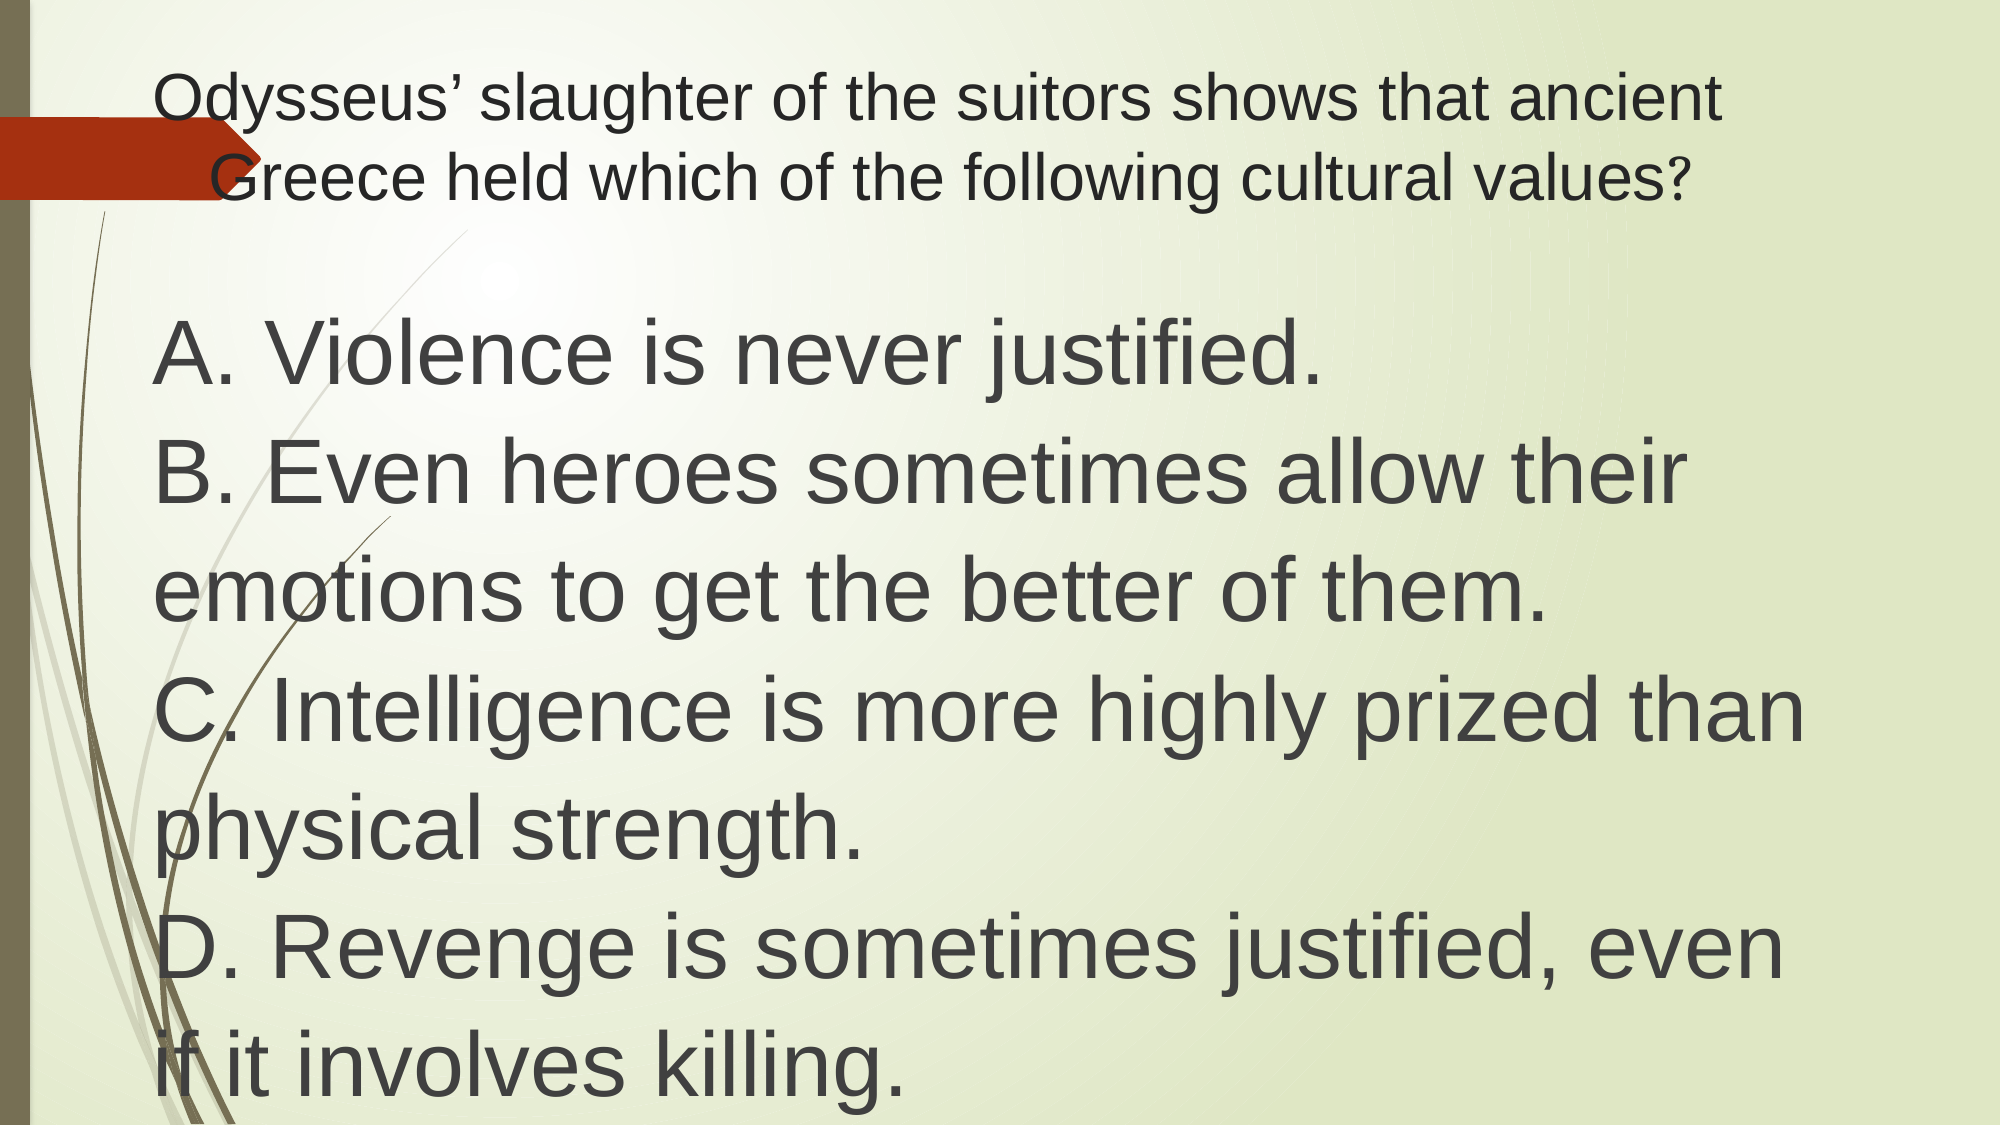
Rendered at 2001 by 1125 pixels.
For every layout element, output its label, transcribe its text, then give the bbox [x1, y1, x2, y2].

title Odysseus’ slaughter of the suitors shows that ancient Greece held which of the following cultural values? [137, 46, 1863, 277]
list A. Violence is never justified. B. Even heroes sometimes allow their emotions to get the better of them. C. Intelligence is more highly prized than physical strength. D. Revenge is sometimes justified, even if it involves killing. [137, 277, 1863, 1125]
